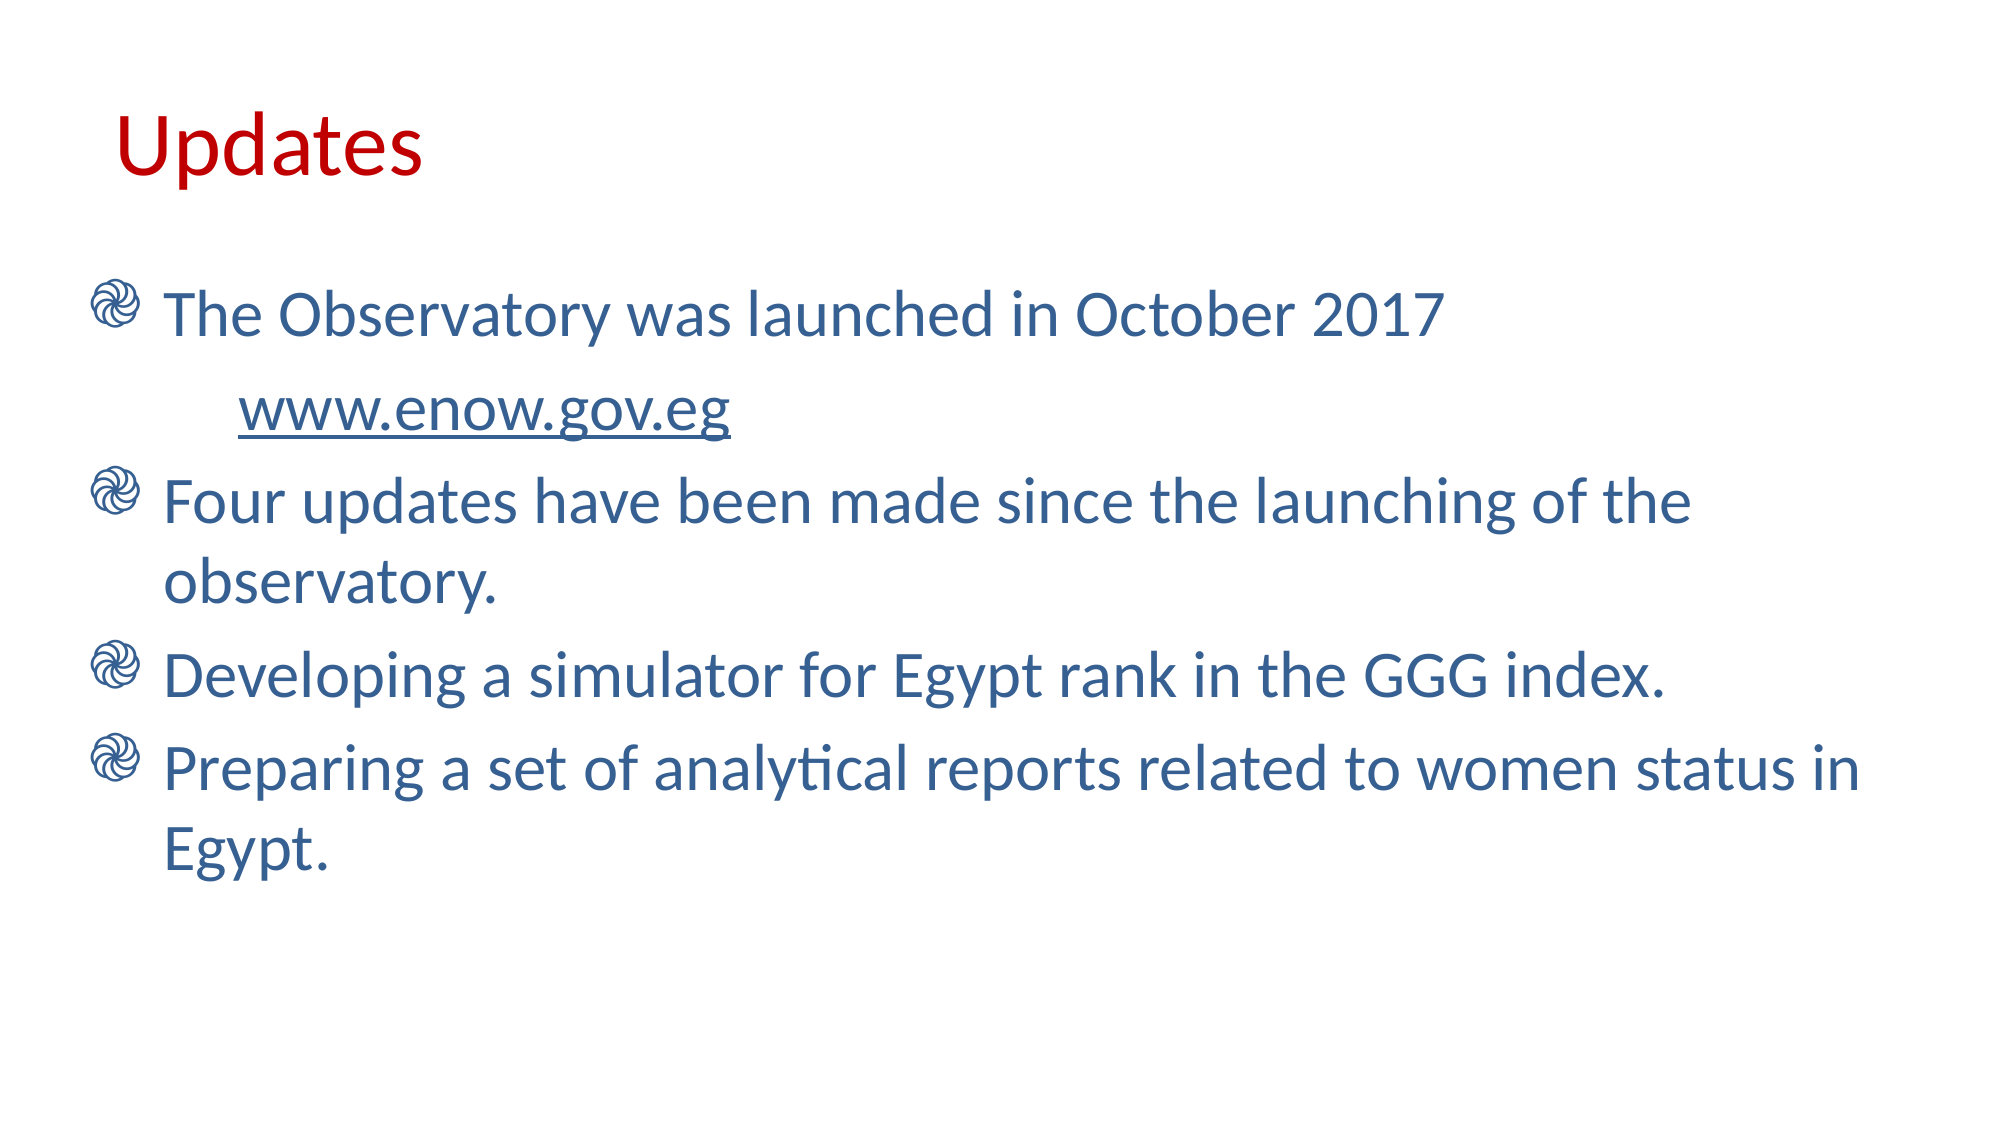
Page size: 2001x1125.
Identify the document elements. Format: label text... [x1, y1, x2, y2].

title Updates [99, 45, 1900, 233]
list The Observatory was launched in October 2017 www.enow.gov.eg Four updates have been made since the launching of the observatory. Developing a simulator for Egypt rank in the GGG index. Preparing a set of analytical reports related to women status in Egypt. [73, 262, 1941, 1069]
